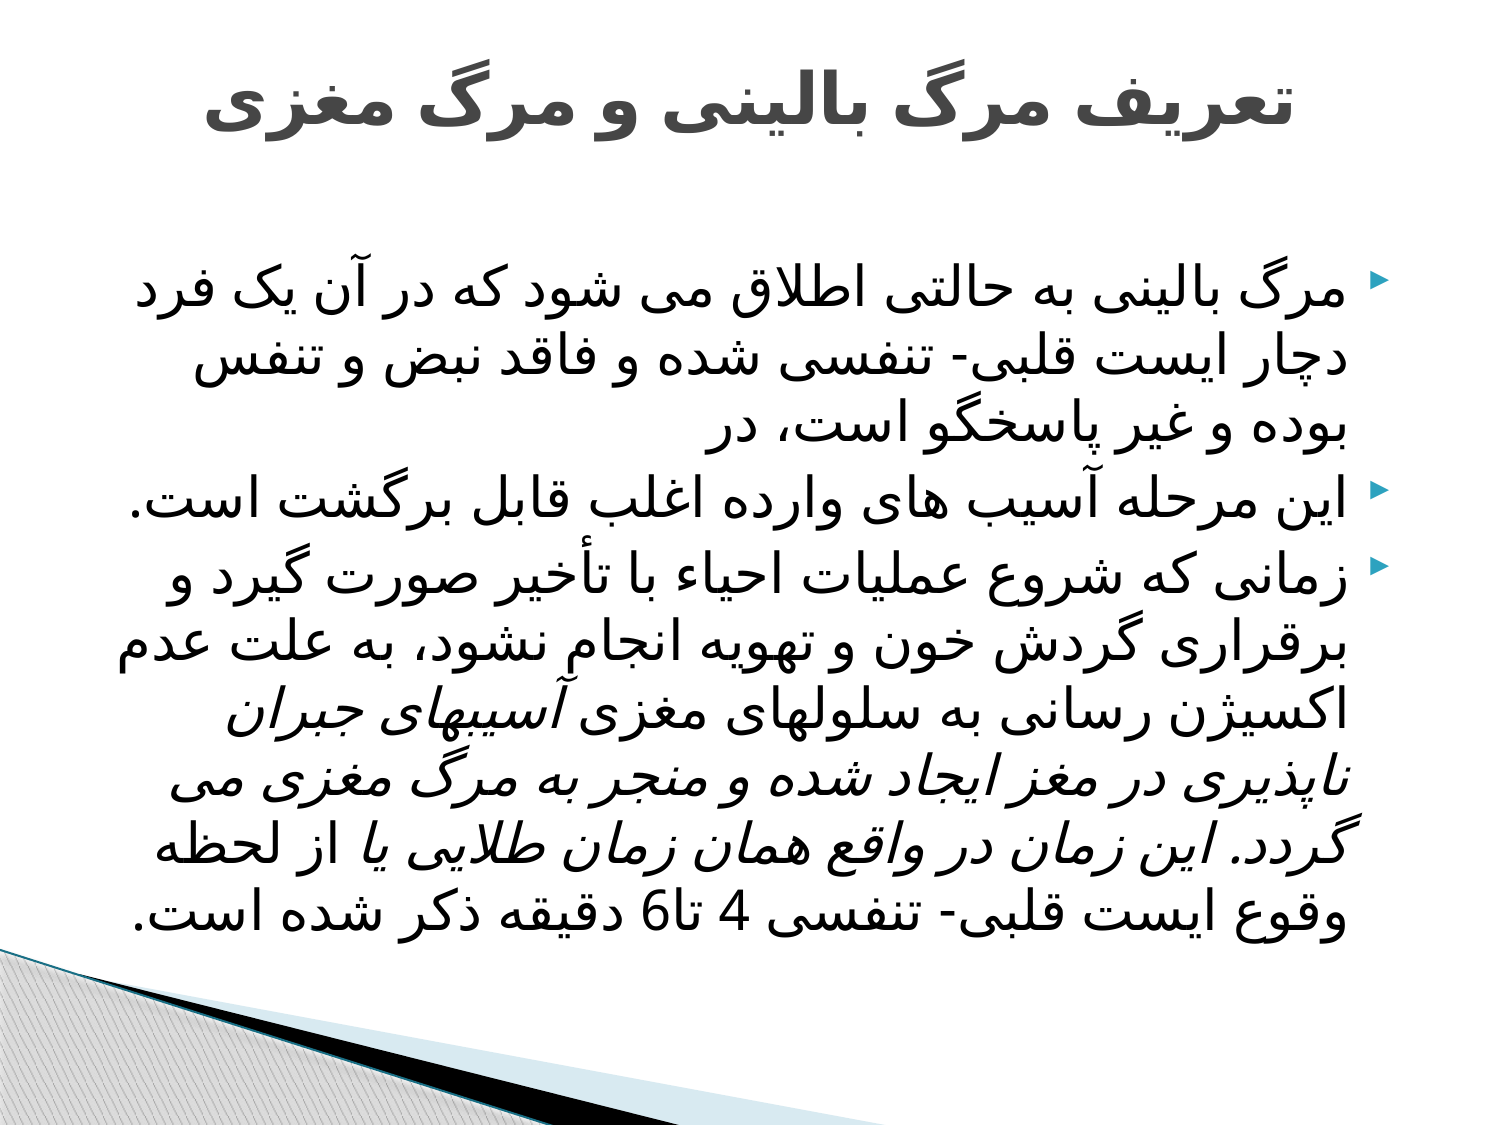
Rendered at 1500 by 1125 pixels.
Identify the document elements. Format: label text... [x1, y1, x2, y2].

title تعریف مرگ بالینی و مرگ مغزی [75, 45, 1425, 233]
list مرگ بالینی به حالتی اطلاق می شود که در آن یک فرد دچار ایست قلبی- تنفسی شده و فاقد نبض و تنفس بوده و غیر پاسخگو است، در این مرحله آسیب های وارده اغلب قابل برگشت است. زمانی که شروع عملیات احیاء با تأخیر صورت گیرد و برقراری گردش خون و تهویه انجام نشود، به علت عدم اکسیژن رسانی به سلولهای مغزی آسیبهای جبران ناپذیری در مغز ایجاد شده و منجر به مرگ مغزی می گردد. این زمان در واقع همان زمان طلایی یا از لحظه وقوع ایست قلبی- تنفسی 4 تا6 دقیقه ذکر شده است. [75, 243, 1425, 986]
